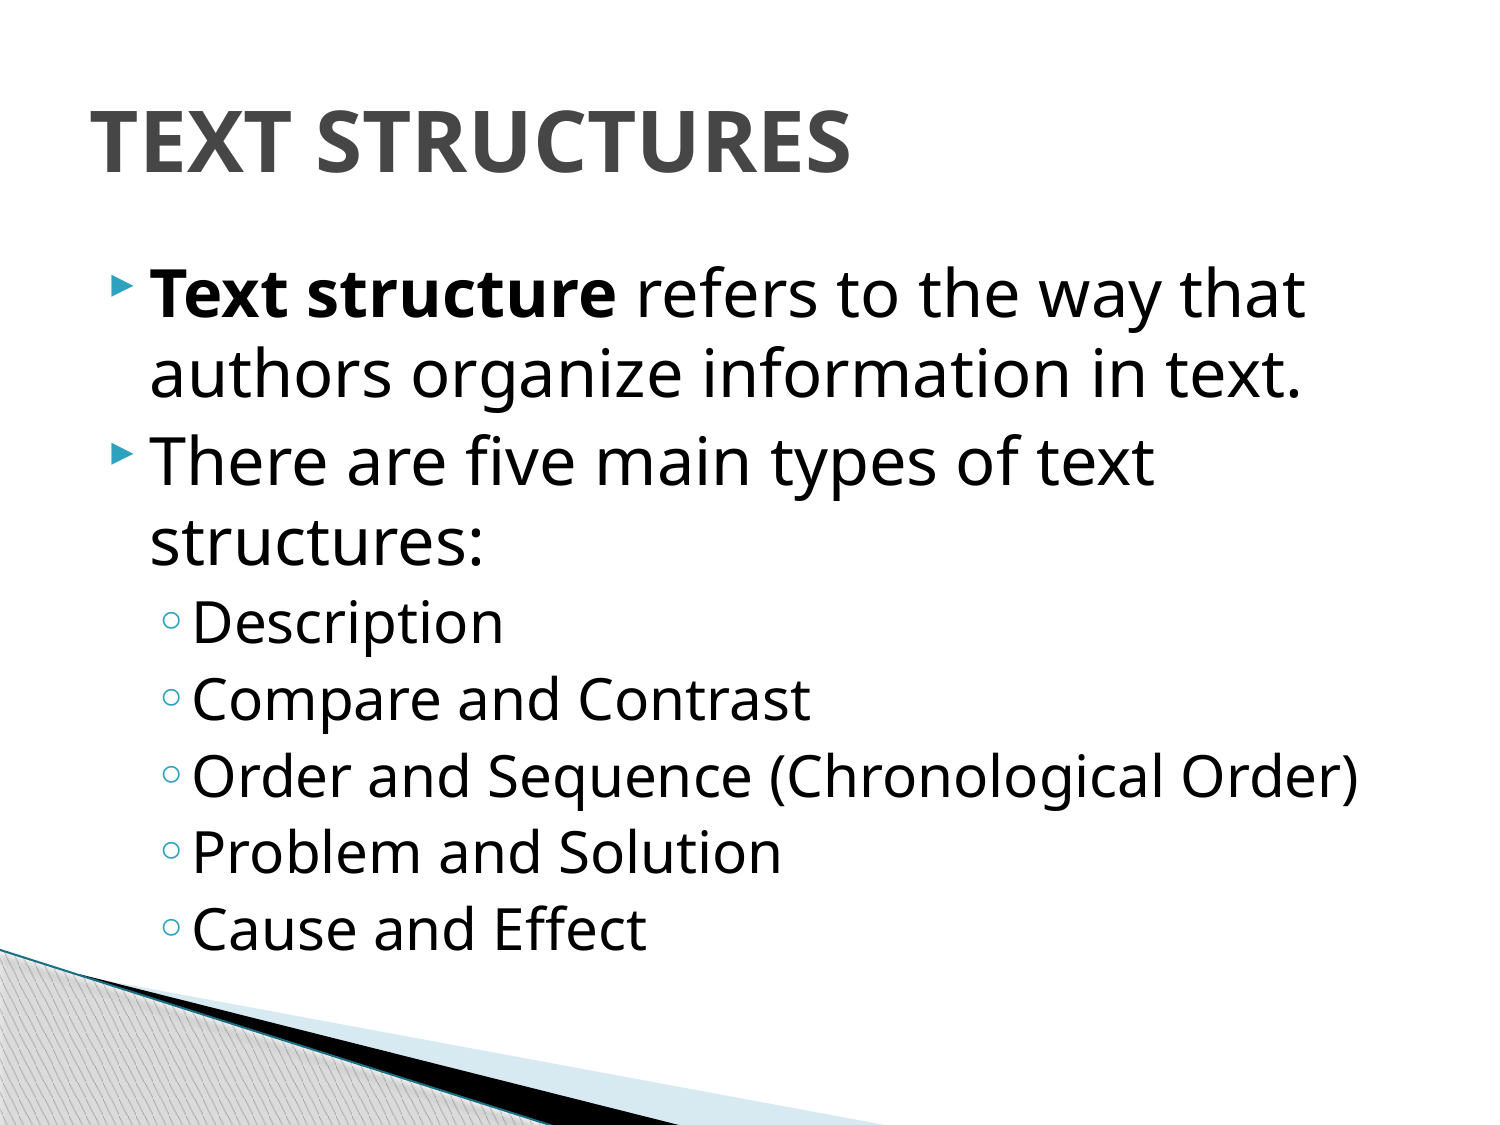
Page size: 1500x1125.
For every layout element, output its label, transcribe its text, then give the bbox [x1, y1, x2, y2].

list Text structure refers to the way that authors organize information in text. There are five main types of text structures: Description Compare and Contrast Order and Sequence (Chronological Order) Problem and Solution Cause and Effect [75, 243, 1425, 986]
title TEXT STRUCTURES [75, 45, 1425, 233]
